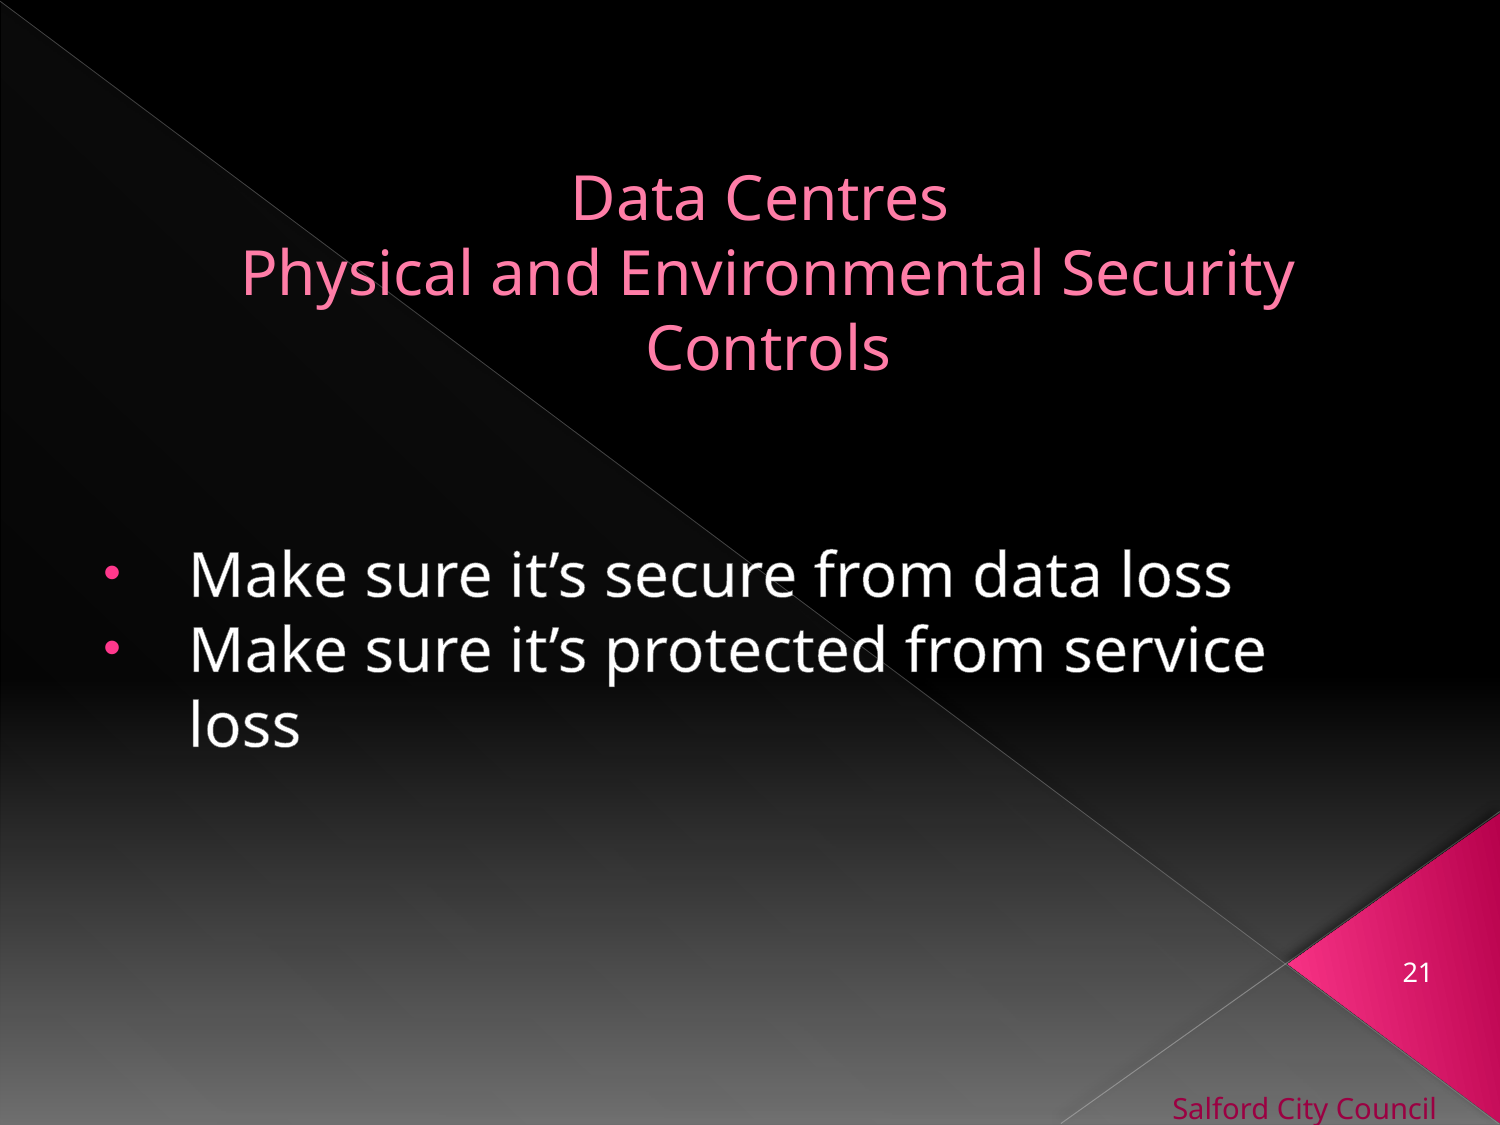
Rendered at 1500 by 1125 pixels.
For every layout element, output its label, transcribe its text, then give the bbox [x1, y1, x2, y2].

footer Salford City Council [501, 1065, 1452, 1125]
slide_number 21 [1376, 943, 1460, 1004]
title Data Centres Physical and Environmental Security Controls [76, 149, 1400, 391]
subtitle Make sure it’s secure from data loss Make sure it’s protected from service loss [88, 527, 1400, 969]
